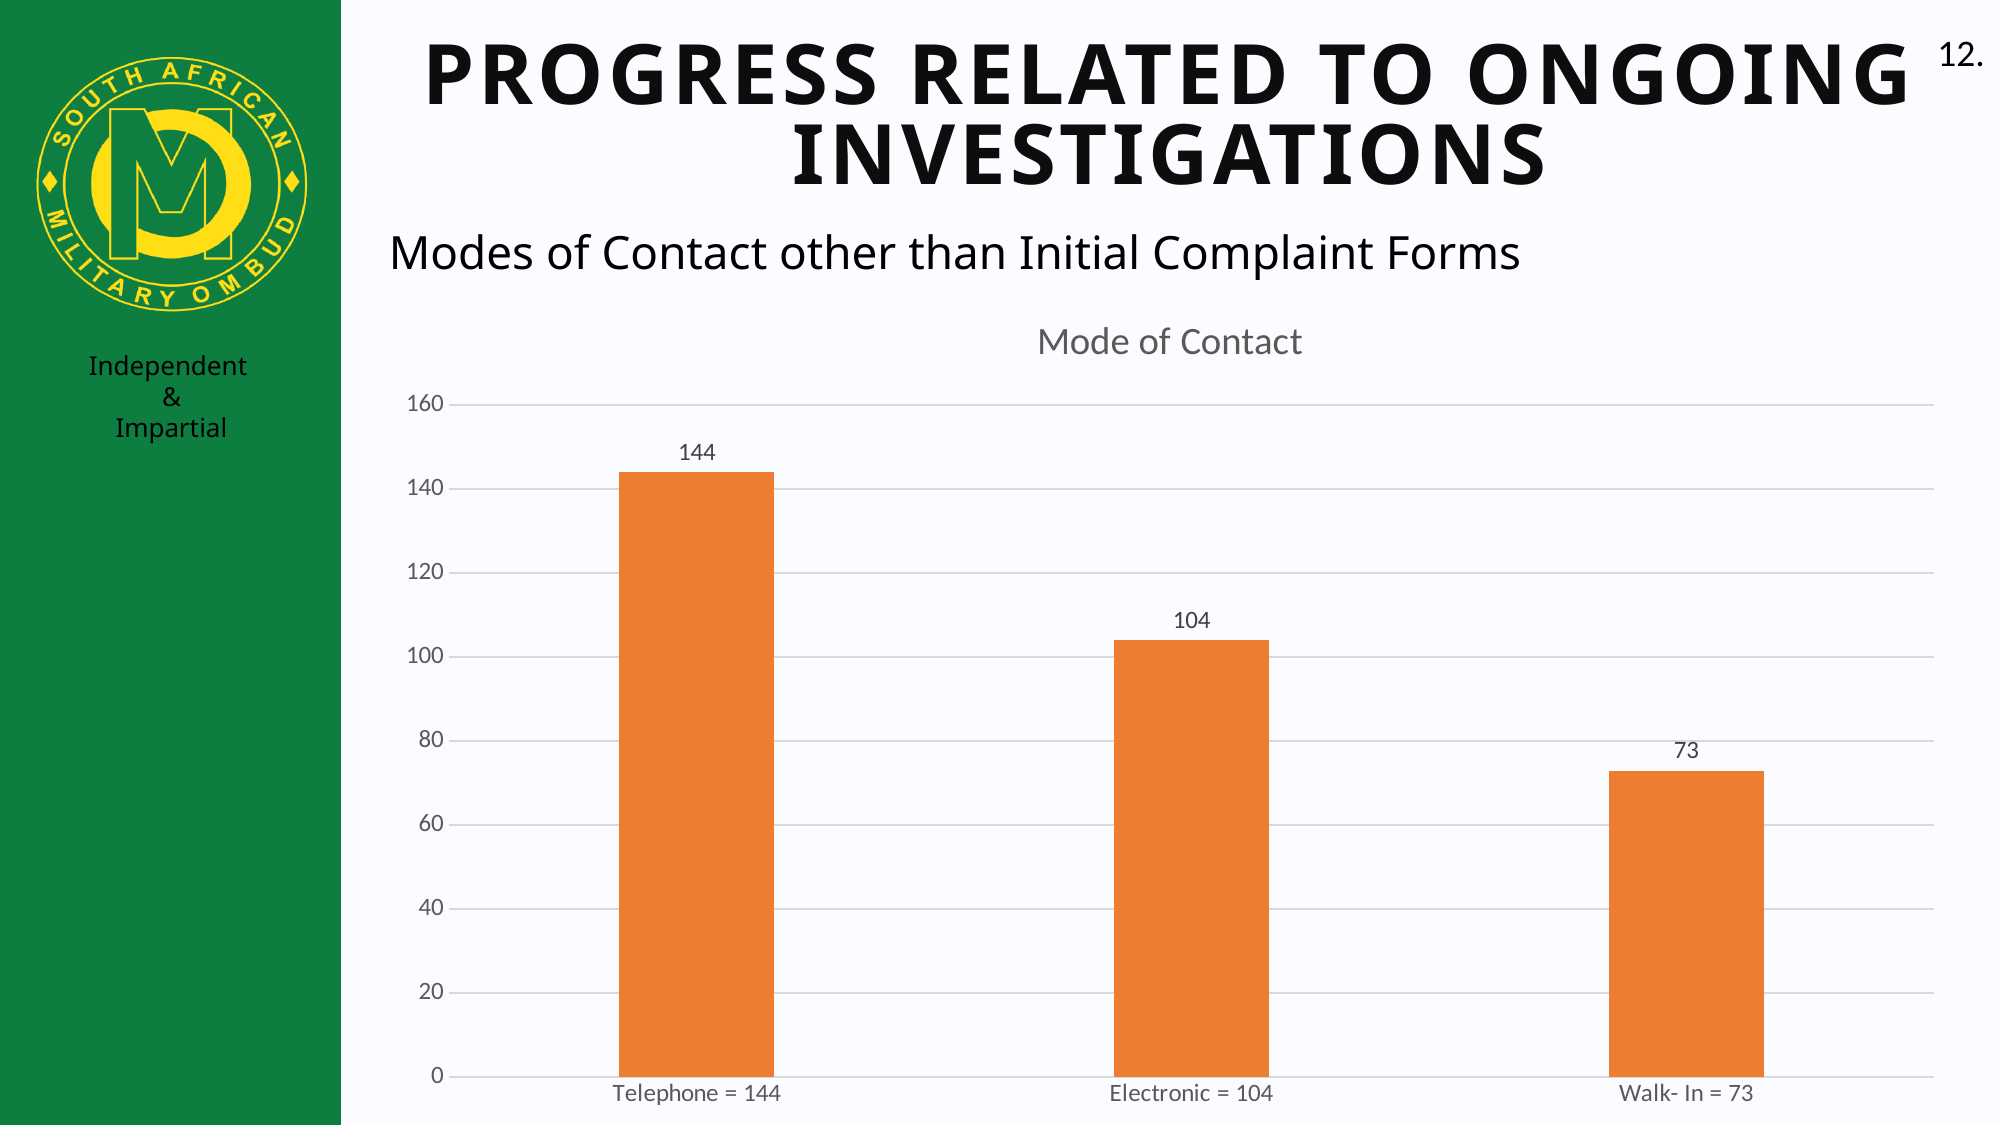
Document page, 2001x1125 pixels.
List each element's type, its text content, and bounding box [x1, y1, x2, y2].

text_box Modes of Contact other than Initial Complaint Forms [374, 222, 1881, 288]
text_box Progress related to ONGOING INVESTIGATIONS [340, 2, 2000, 239]
chart [374, 288, 1966, 1125]
text_box 12. [1922, 22, 2000, 82]
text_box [2, 22, 341, 448]
text_box [0, 0, 341, 1125]
